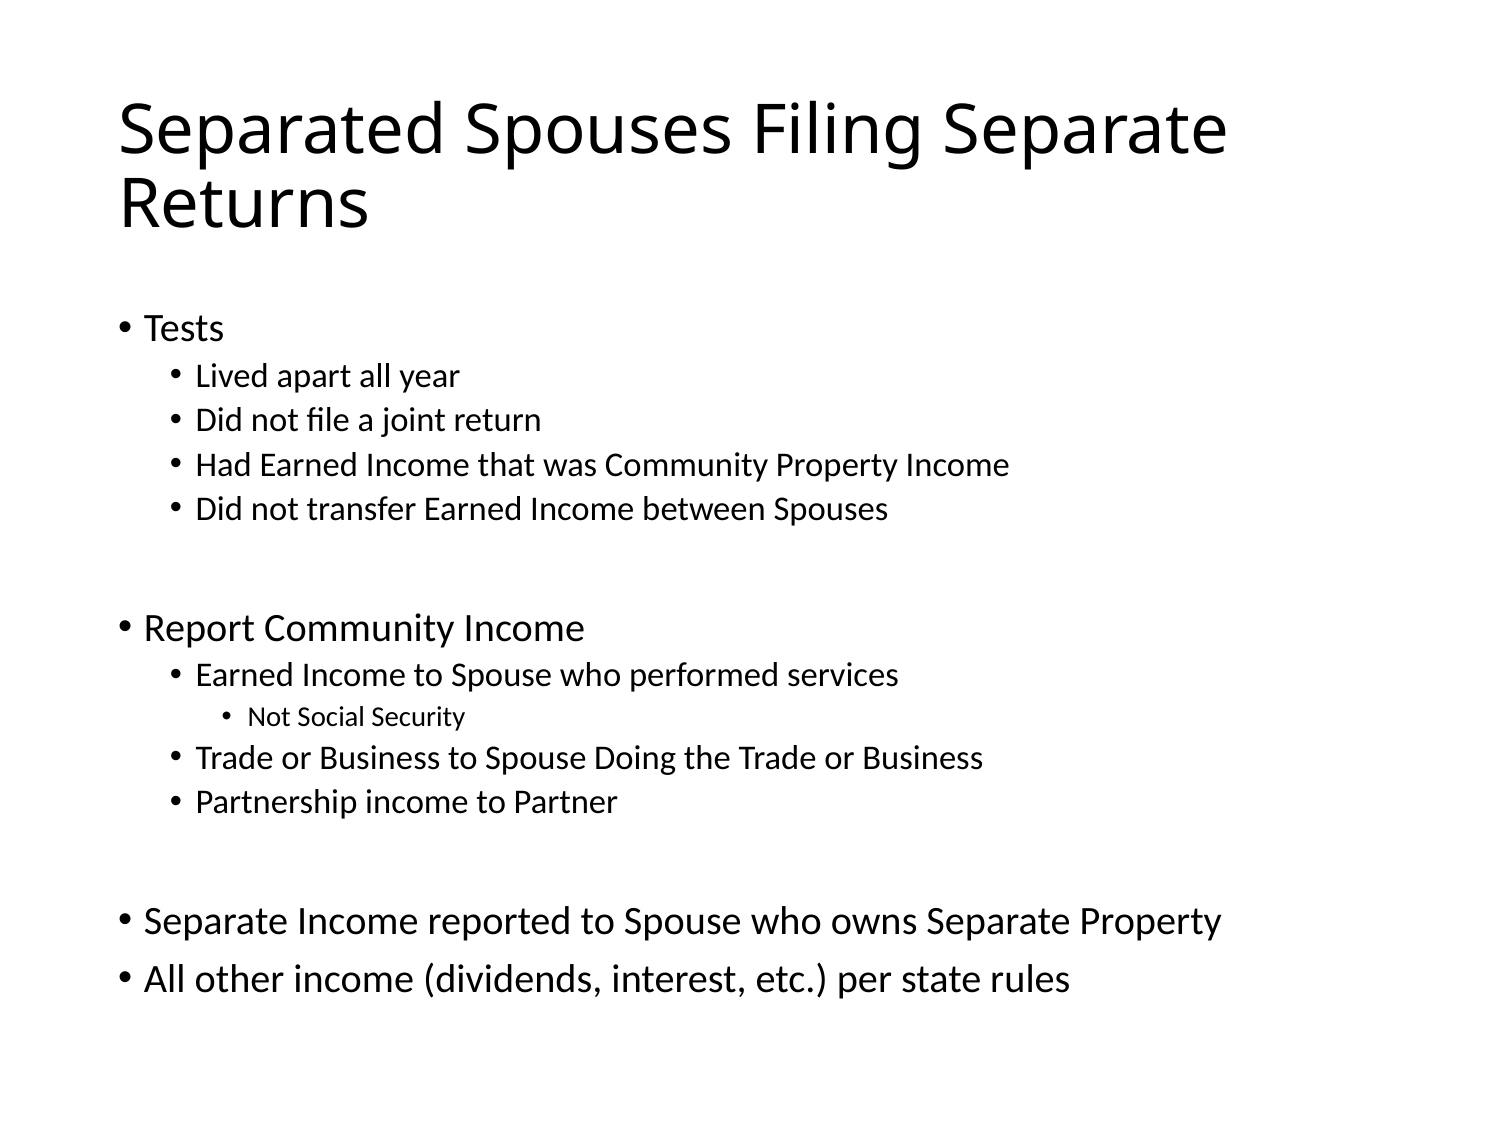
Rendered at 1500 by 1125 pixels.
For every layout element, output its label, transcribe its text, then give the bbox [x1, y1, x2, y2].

title Separated Spouses Filing Separate Returns [103, 59, 1397, 278]
list Tests Lived apart all year Did not file a joint return Had Earned Income that was Community Property Income Did not transfer Earned Income between Spouses Report Community Income Earned Income to Spouse who performed services Not Social Security Trade or Business to Spouse Doing the Trade or Business Partnership income to Partner Separate Income reported to Spouse who owns Separate Property All other income (dividends, interest, etc.) per state rules [103, 299, 1397, 1014]
